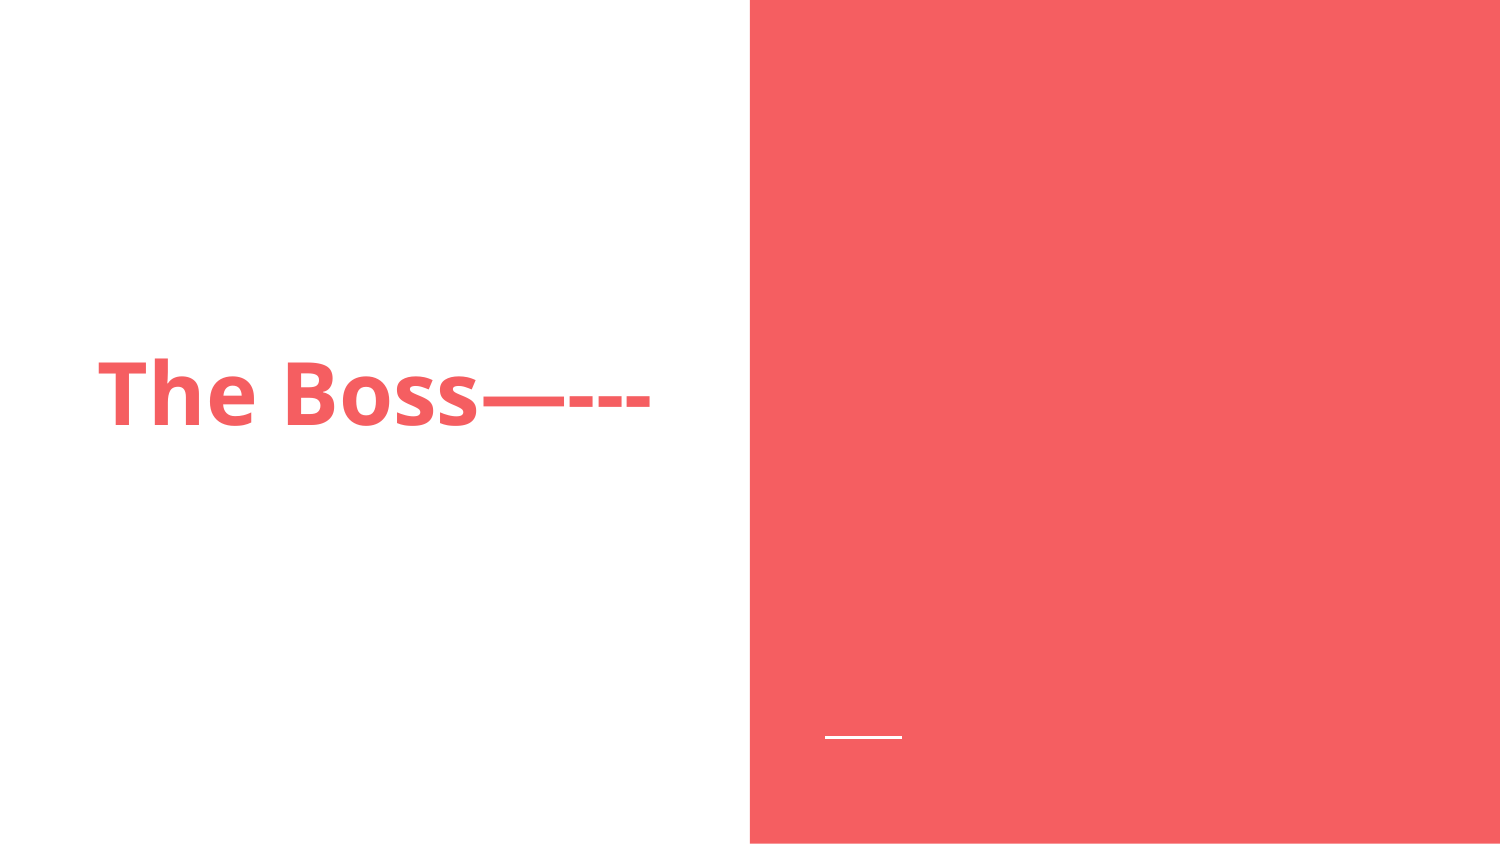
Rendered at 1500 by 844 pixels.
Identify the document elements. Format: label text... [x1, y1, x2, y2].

title The Boss—--- [43, 181, 708, 458]
